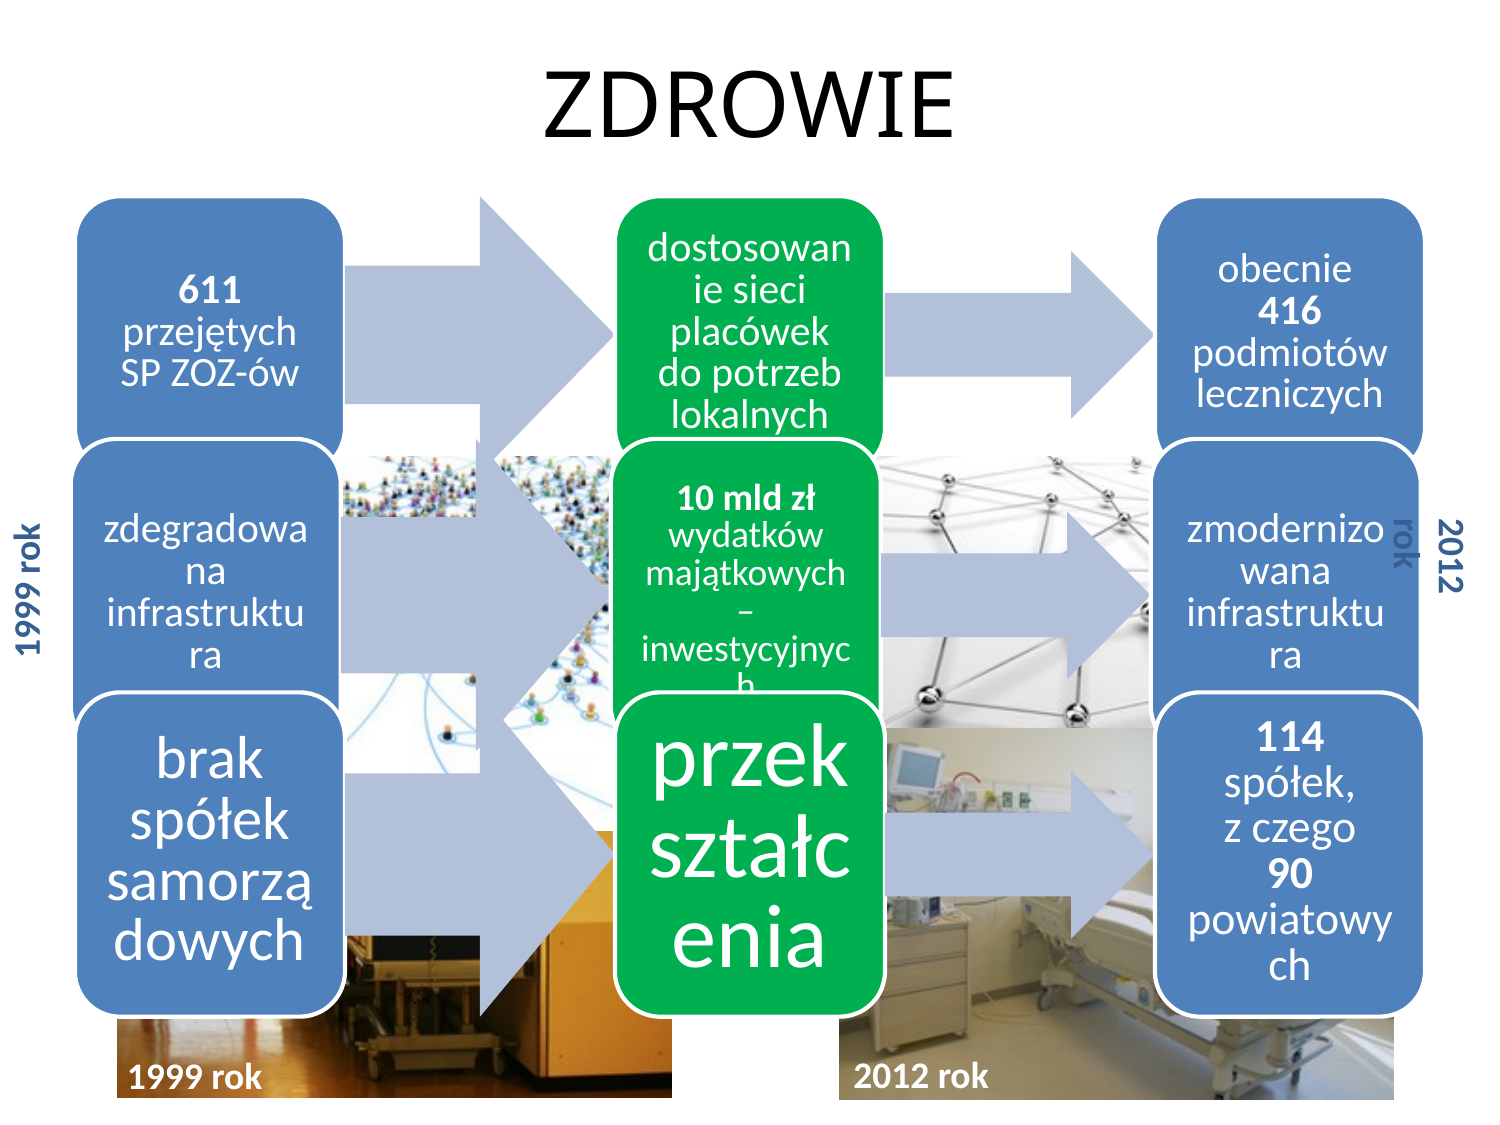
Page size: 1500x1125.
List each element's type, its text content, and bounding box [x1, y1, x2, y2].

picture [117, 1017, 673, 1098]
text_box 1999 rok [0, 456, 65, 674]
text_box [70, 438, 1422, 694]
title ZDROWIE [75, 7, 1425, 195]
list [74, 195, 1426, 442]
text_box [74, 692, 1426, 1017]
picture [839, 1017, 1394, 1100]
text_box 2012 rok [1427, 503, 1484, 667]
